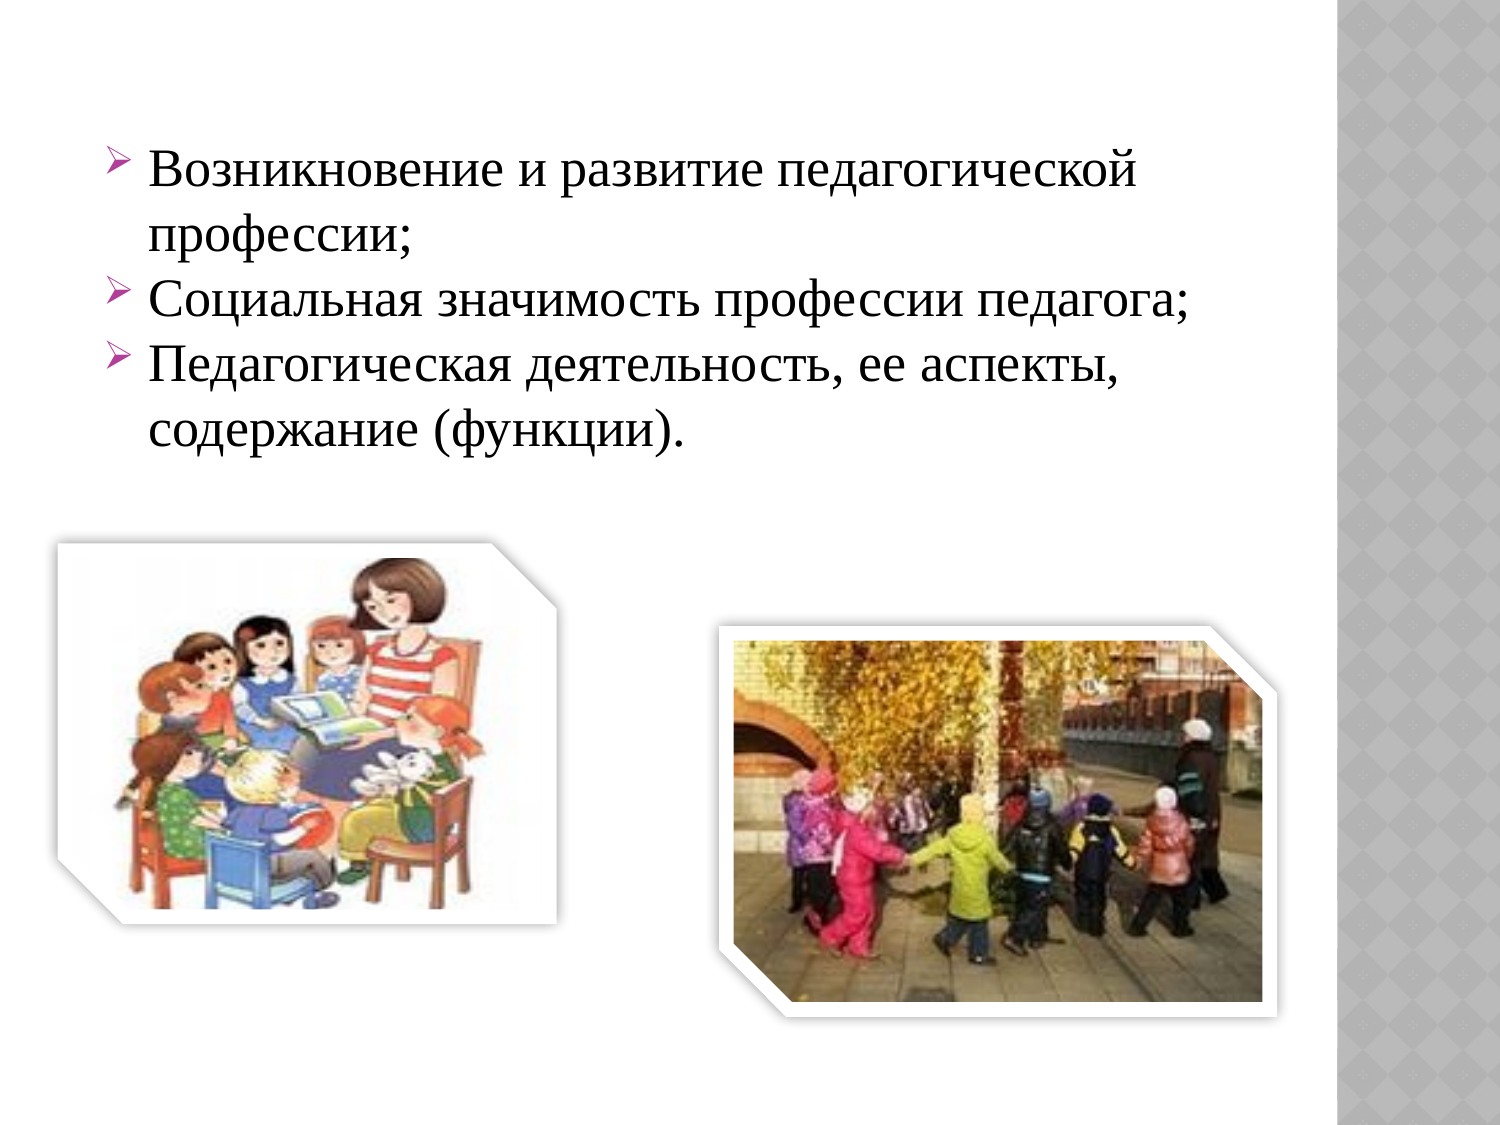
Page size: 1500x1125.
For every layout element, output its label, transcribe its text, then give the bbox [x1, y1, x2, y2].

list Возникновение и развитие педагогической профессии; Социальная значимость профессии педагога; Педагогическая деятельность, ее аспекты, содержание (функции). [88, 125, 1263, 1059]
picture [64, 550, 550, 918]
picture [725, 632, 1271, 1010]
